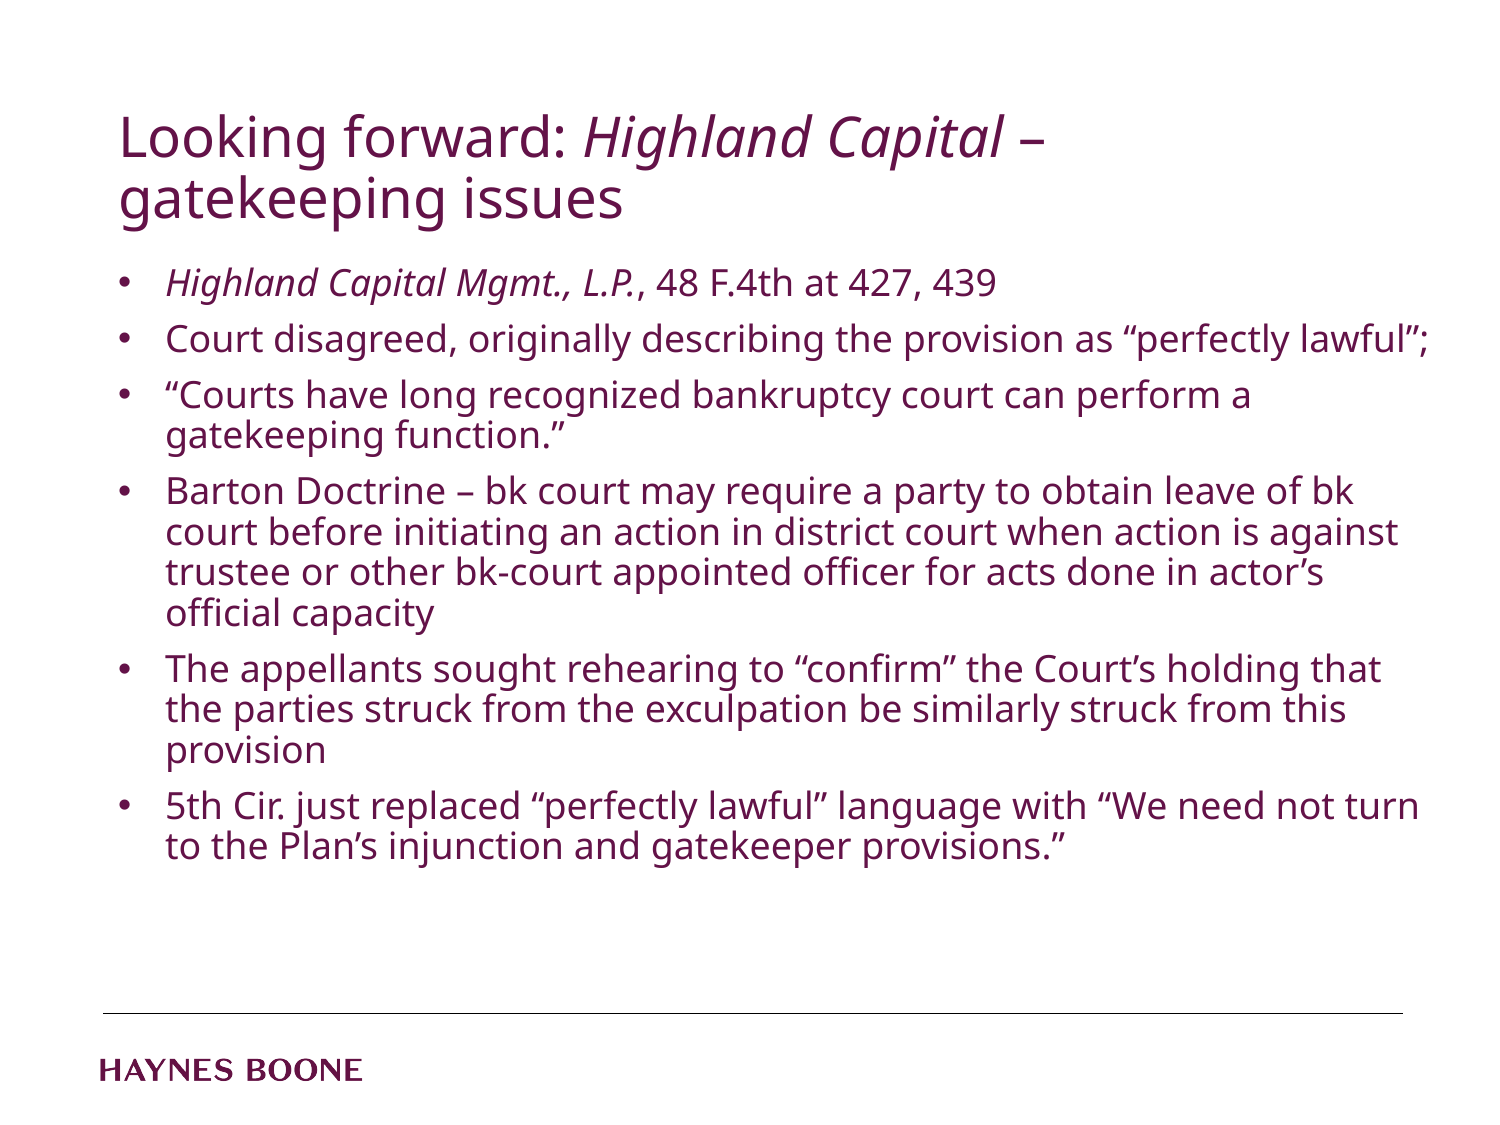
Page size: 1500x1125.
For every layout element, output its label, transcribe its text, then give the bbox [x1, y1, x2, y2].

list Highland Capital Mgmt., L.P., 48 F.4th at 427, 439 Court disagreed, originally describing the provision as “perfectly lawful”; “Courts have long recognized bankruptcy court can perform a gatekeeping function.” Barton Doctrine – bk court may require a party to obtain leave of bk court before initiating an action in district court when action is against trustee or other bk-court appointed officer for acts done in actor’s official capacity The appellants sought rehearing to “confirm” the Court’s holding that the parties struck from the exculpation be similarly struck from this provision 5th Cir. just replaced “perfectly lawful” language with “We need not turn to the Plan’s injunction and gatekeeper provisions.” [103, 256, 1459, 972]
title Looking forward: Highland Capital – gatekeeping issues [103, 62, 1397, 256]
picture [69, 1024, 391, 1118]
